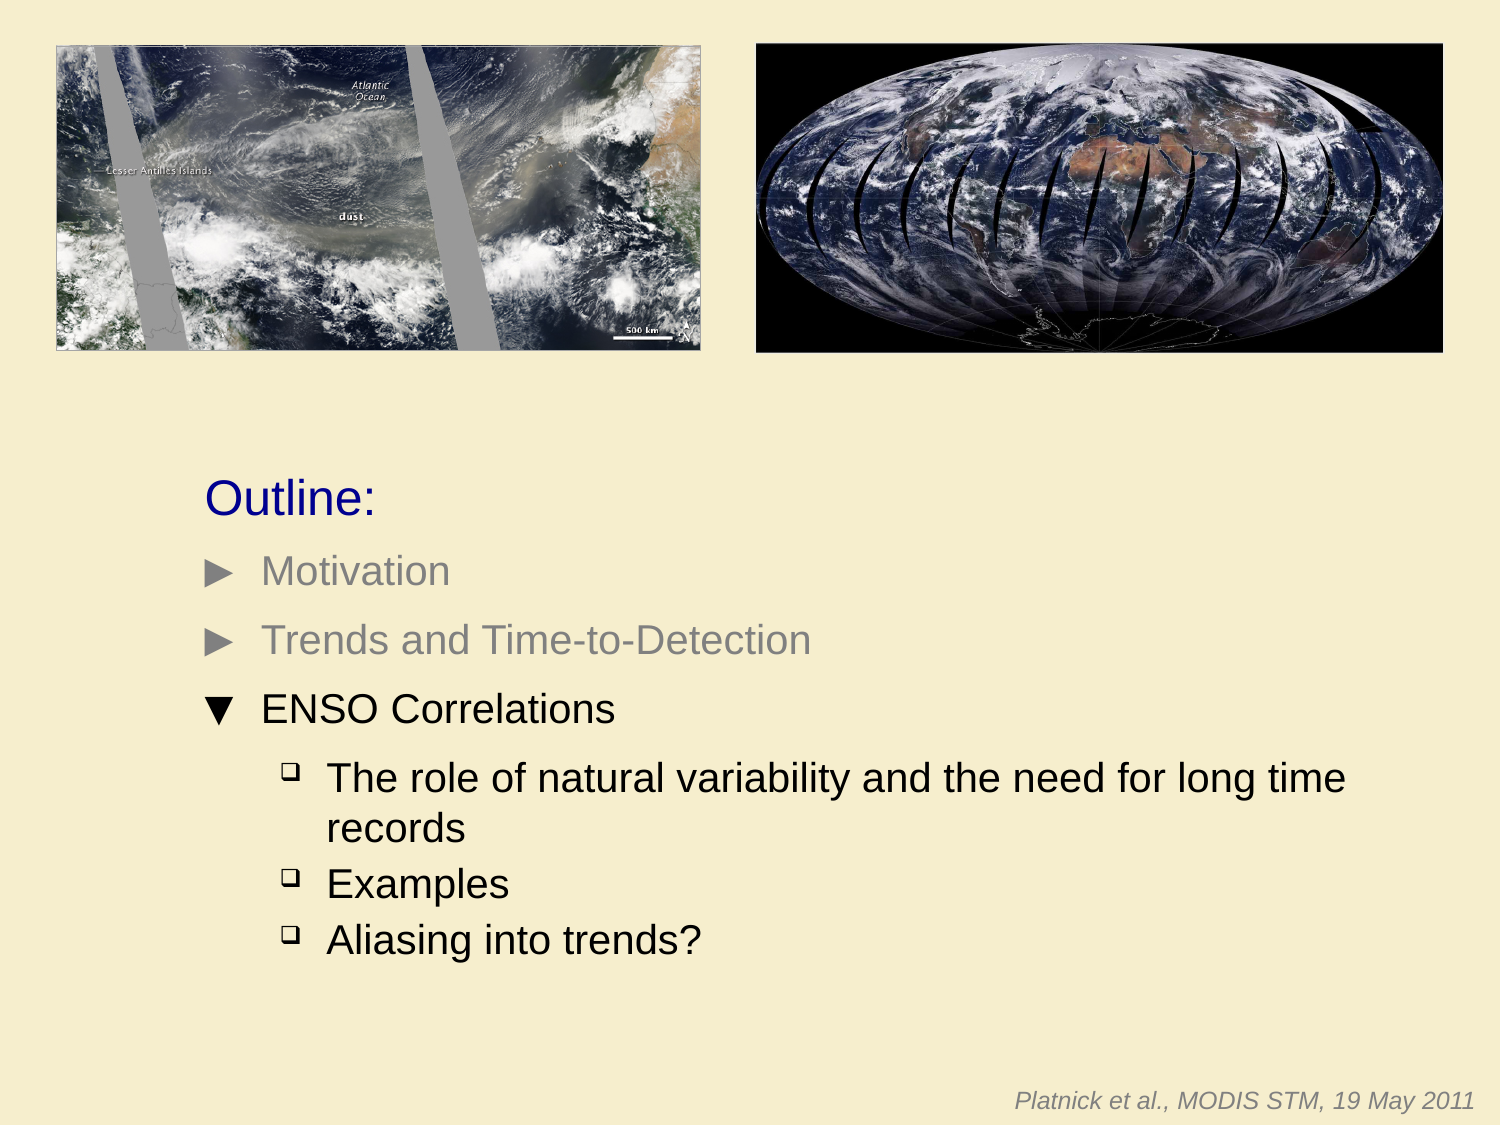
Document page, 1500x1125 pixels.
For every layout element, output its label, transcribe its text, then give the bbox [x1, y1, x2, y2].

picture [55, 45, 701, 351]
list Outline: Motivation Trends and Time-to-Detection ENSO Correlations The role of natural variability and the need for long time records Examples Aliasing into trends? [189, 451, 1398, 972]
text_box Platnick et al., MODIS STM, 19 May 2011 [999, 1077, 1492, 1122]
picture [755, 42, 1444, 354]
